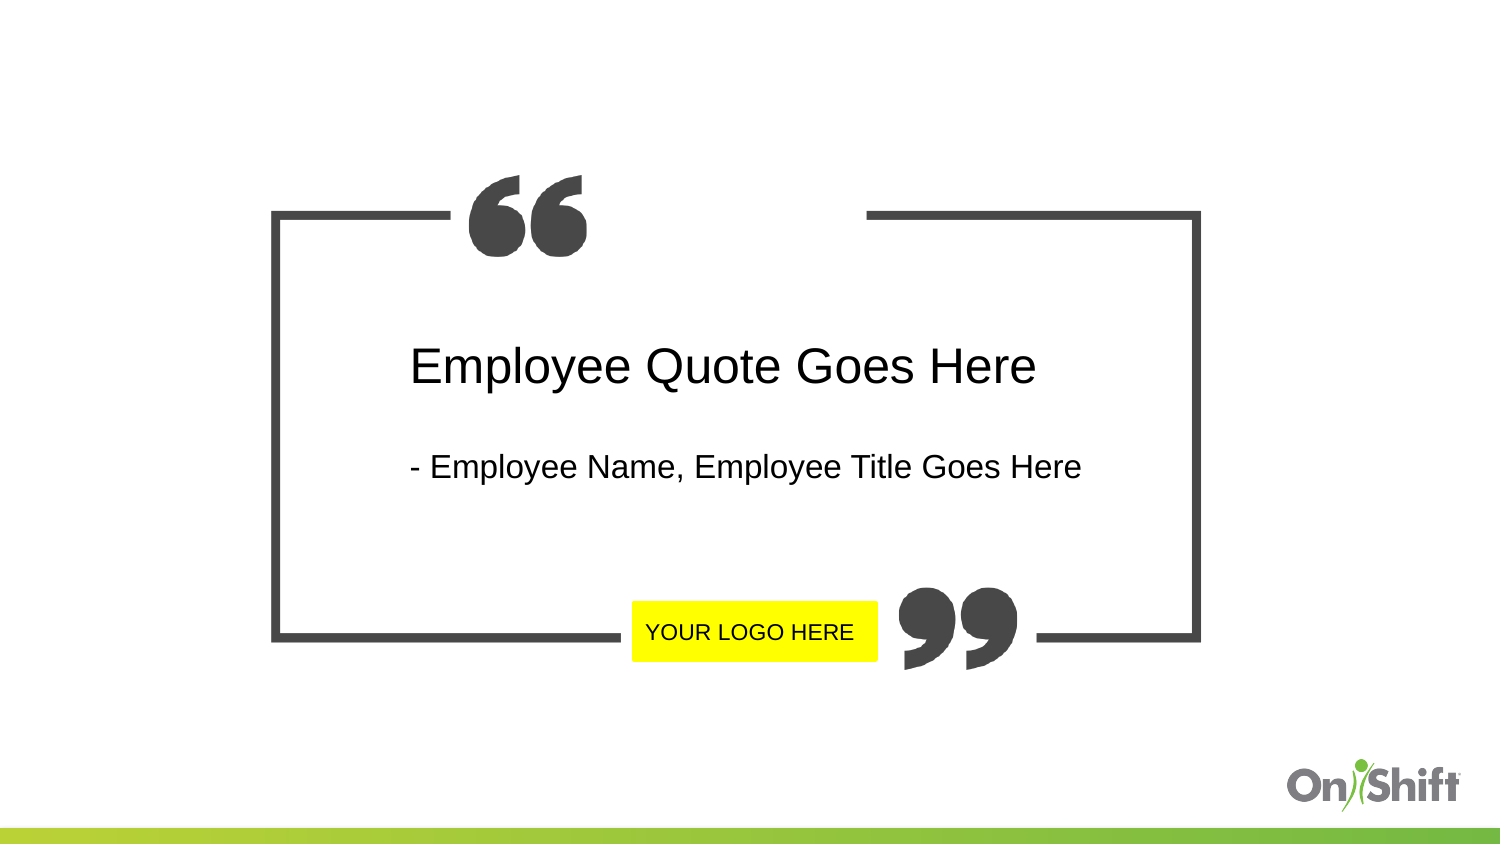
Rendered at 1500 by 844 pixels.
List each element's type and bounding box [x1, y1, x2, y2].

text_box [630, 602, 882, 660]
picture [242, 164, 1228, 680]
picture [1287, 759, 1461, 812]
